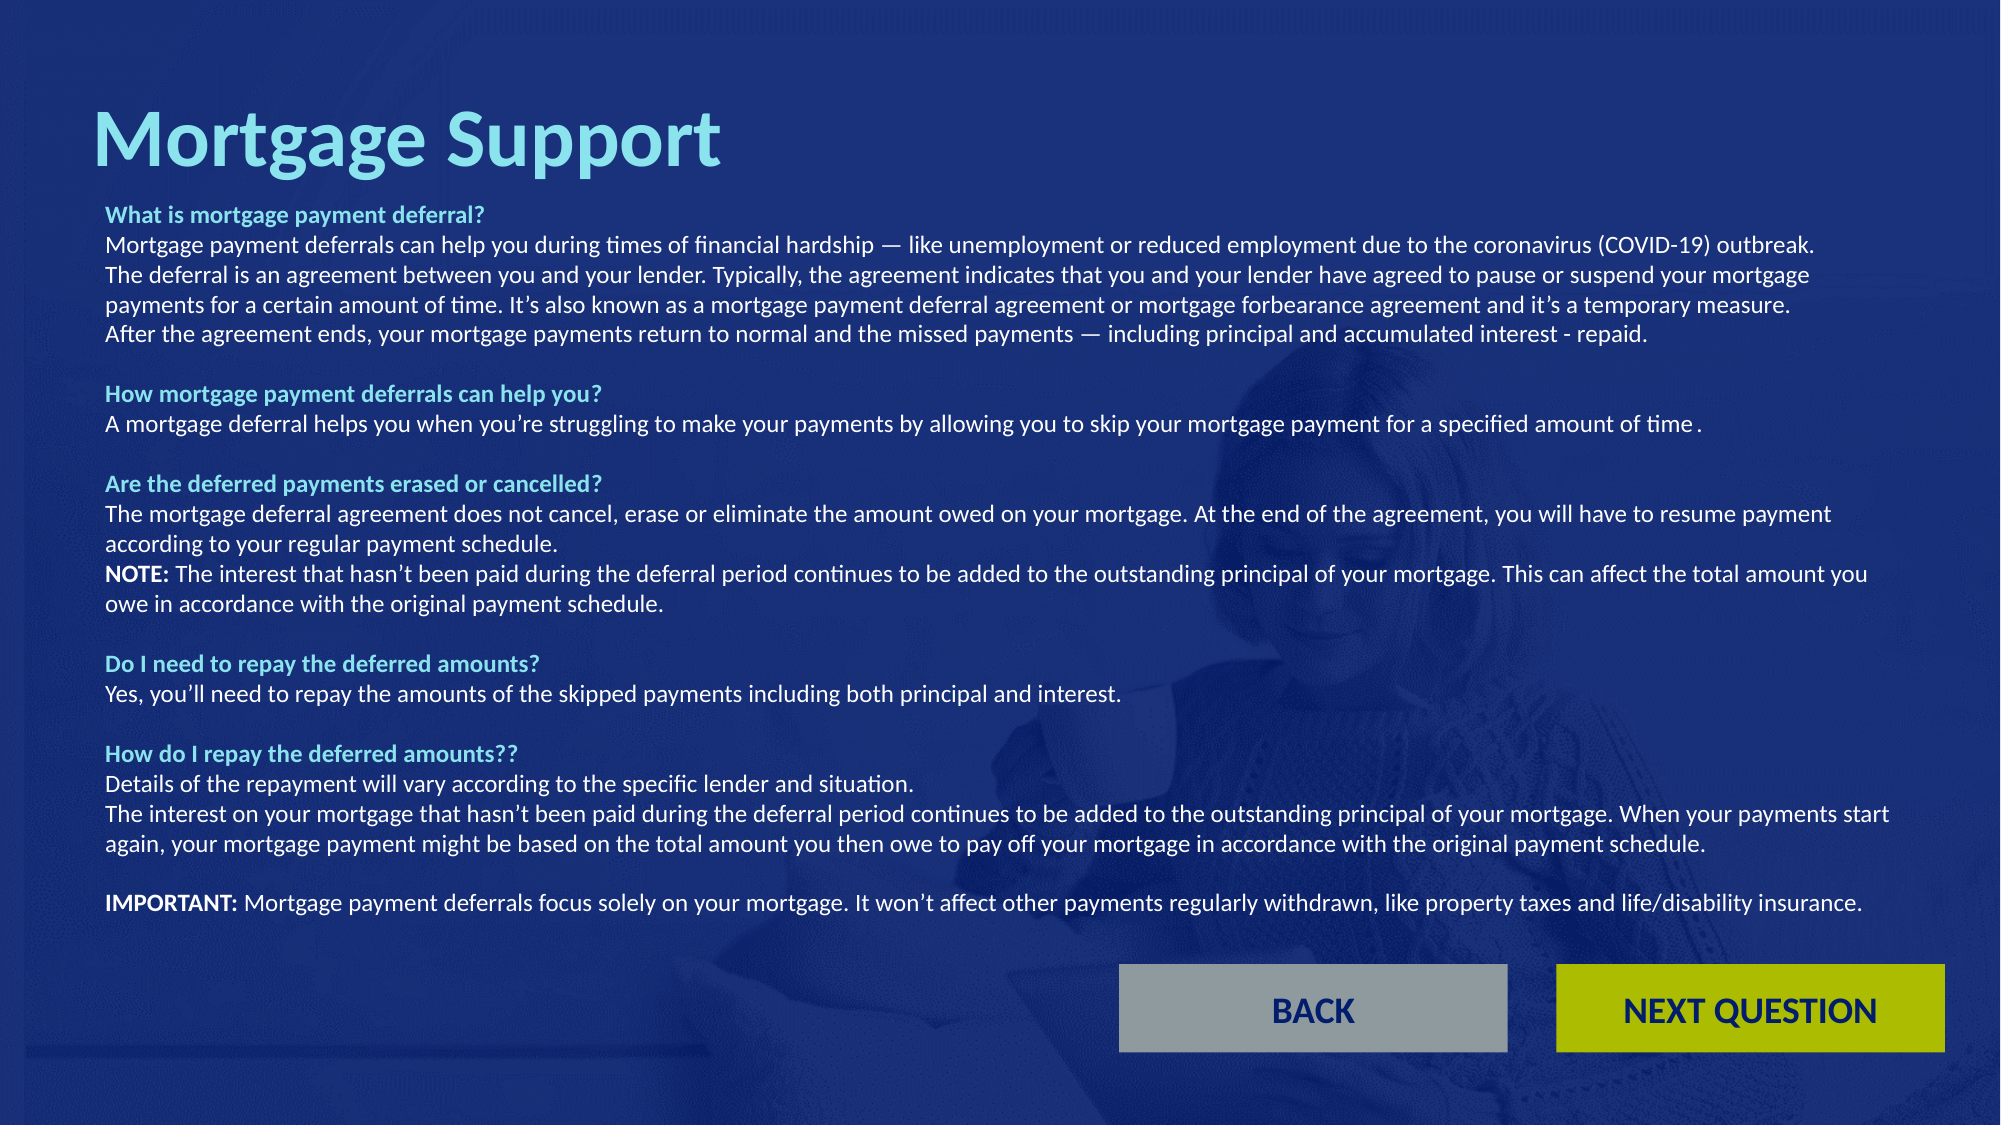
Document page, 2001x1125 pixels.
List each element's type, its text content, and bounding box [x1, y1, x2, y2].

picture [0, 0, 2001, 1125]
text_box BACK [1118, 963, 1509, 1054]
text_box What is mortgage payment deferral? Mortgage payment deferrals can help you during times of financial hardship — like unemployment or reduced employment due to the coronavirus (COVID-19) outbreak. The deferral is an agreement between you and your lender. Typically, the agreement indicates that you and your lender have agreed to pause or suspend your mortgage payments for a certain amount of time. It’s also known as a mortgage payment deferral agreement or mortgage forbearance agreement and it’s a temporary measure. After the agreement ends, your mortgage payments return to normal and the missed payments — including principal and accumulated interest - repaid. How mortgage payment deferrals can help you? A mortgage deferral helps you when you’re struggling to make your payments by allowing you to skip your mortgage payment for a specified amount of time. Are the deferred payments erased or cancelled? The mortgage deferral agreement does not cancel, erase or eliminate the amount owed on your mortgage. At the end of the agreement, you will have to resume payment according to your regular payment schedule. NOTE: The interest that hasn’t been paid during the deferral period continues to be added to the outstanding principal of your mortgage. This can affect the total amount you owe in accordance with the original payment schedule. Do I need to repay the deferred amounts? Yes, you’ll need to repay the amounts of the skipped payments including both principal and interest. How do I repay the deferred amounts?? Details of the repayment will vary according to the specific lender and situation. The interest on your mortgage that hasn’t been paid during the deferral period continues to be added to the outstanding principal of your mortgage. When your payments start again, your mortgage payment might be based on the total amount you then owe to pay off your mortgage in accordance with the original payment schedule. IMPORTANT: Mortgage payment deferrals focus solely on your mortgage. It won’t affect other payments regularly withdrawn, like property taxes and life/disability insurance. [90, 160, 1912, 925]
text_box Mortgage Support [78, 75, 739, 191]
text_box NEXT QUESTION [1555, 963, 1946, 1054]
